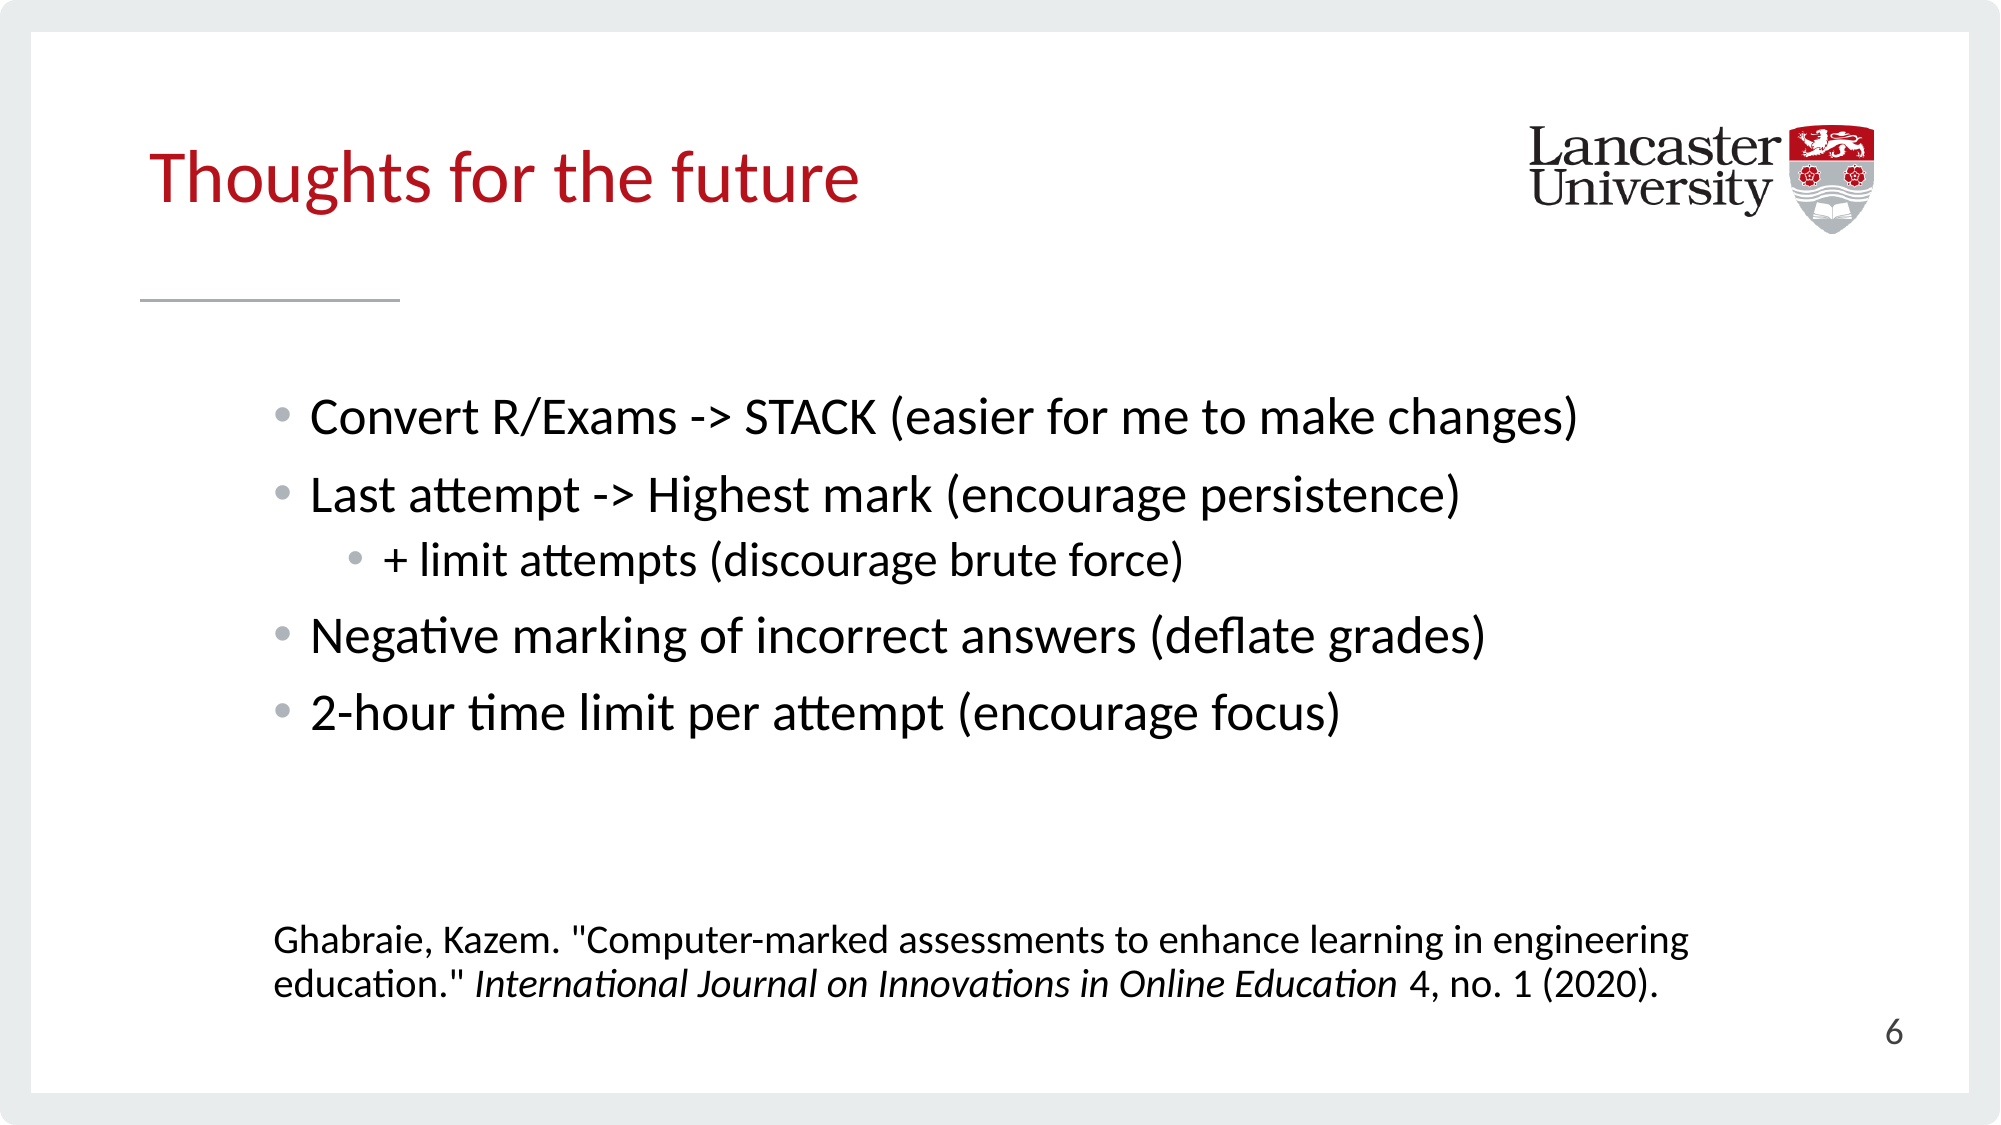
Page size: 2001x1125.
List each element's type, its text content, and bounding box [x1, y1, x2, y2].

slide_number 6 [1468, 999, 1919, 1060]
title Thoughts for the future [134, 85, 1376, 278]
list Convert R/Exams -> STACK (easier for me to make changes) Last attempt -> Highest mark (encourage persistence) + limit attempts (discourage brute force) Negative marking of incorrect answers (deflate grades) 2-hour time limit per attempt (encourage focus) Ghabraie, Kazem. "Computer-marked assessments to enhance learning in engineering education." International Journal on Innovations in Online Education 4, no. 1 (2020). [258, 381, 1878, 1015]
